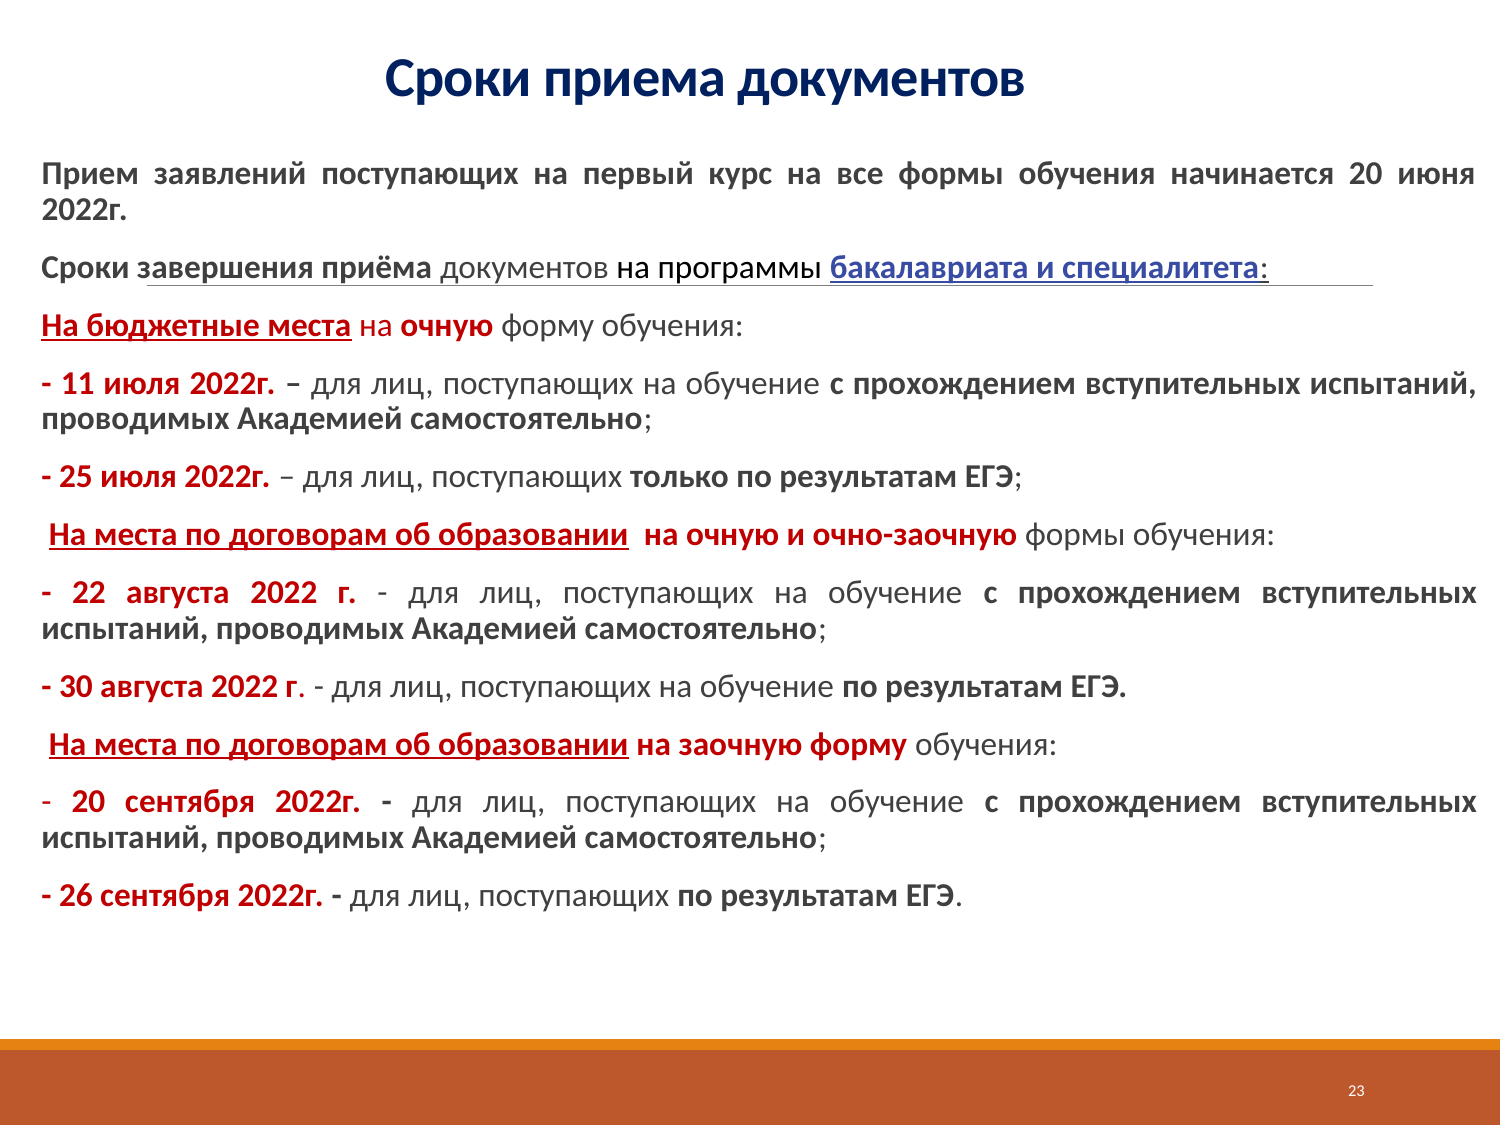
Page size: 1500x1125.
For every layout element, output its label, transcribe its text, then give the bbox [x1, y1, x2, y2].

slide_number 23 [1218, 1059, 1380, 1120]
title Сроки приема документов [370, 62, 1299, 116]
list Прием заявлений поступающих на первый курс на все формы обучения начинается 20 июня 2022г. Сроки завершения приёма документов на программы бакалавриата и специалитета: На бюджетные места на очную форму обучения: - 11 июля 2022г. – для лиц, поступающих на обучение с прохождением вступительных испытаний, проводимых Академией самостоятельно; - 25 июля 2022г. – для лиц, поступающих только по результатам ЕГЭ; На места по договорам об образовании на очную и очно-заочную формы обучения: - 22 августа 2022 г. - для лиц, поступающих на обучение с прохождением вступительных испытаний, проводимых Академией самостоятельно; - 30 августа 2022 г. - для лиц, поступающих на обучение по результатам ЕГЭ. На места по договорам об образовании на заочную форму обучения: - 20 сентября 2022г. - для лиц, поступающих на обучение с прохождением вступительных испытаний, проводимых Академией самостоятельно; - 26 сентября 2022г. - для лиц, поступающих по результатам ЕГЭ. [30, 148, 1478, 953]
